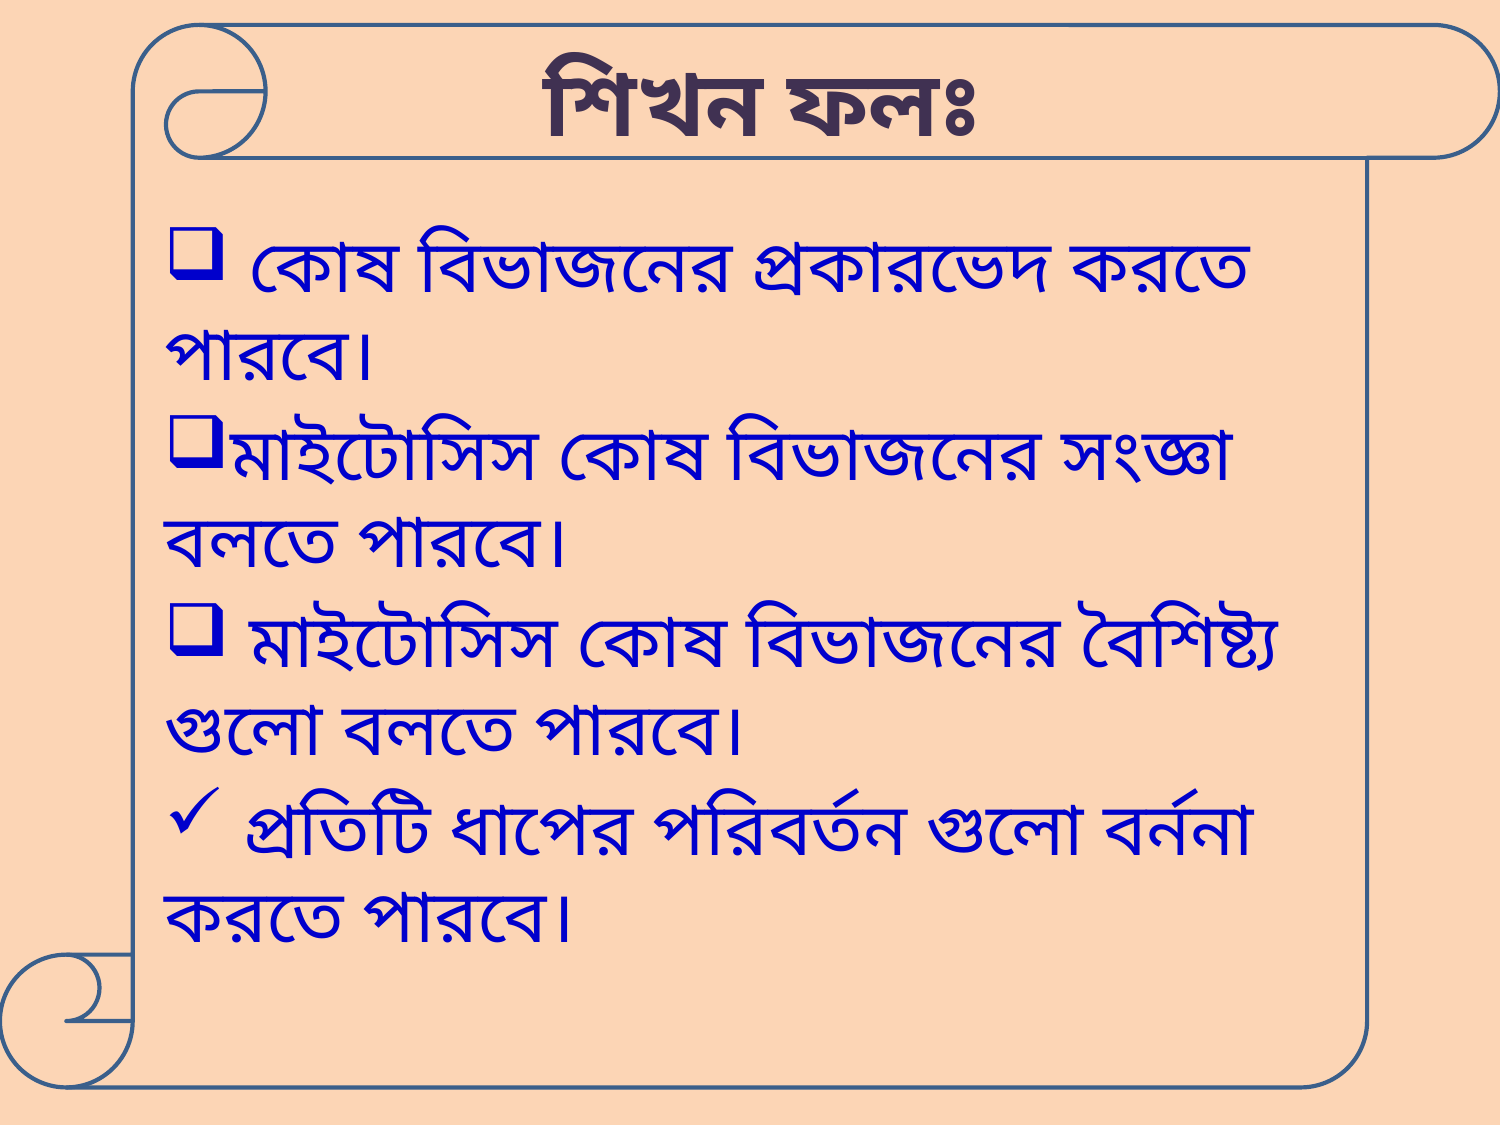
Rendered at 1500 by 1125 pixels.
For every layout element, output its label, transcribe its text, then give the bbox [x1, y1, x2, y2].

text_box [0, 22, 1500, 1090]
text_box শিখন ফলঃ [512, 37, 1013, 163]
text_box কোষ বিভাজনের প্রকারভেদ করতে পারবে। মাইটোসিস কোষ বিভাজনের সংজ্ঞা বলতে পারবে। মাইটোসিস কোষ বিভাজনের বৈশিষ্ট্য গুলো বলতে পারবে। প্রতিটি ধাপের পরিবর্তন গুলো বর্ননা করতে পারবে। [149, 212, 1363, 965]
